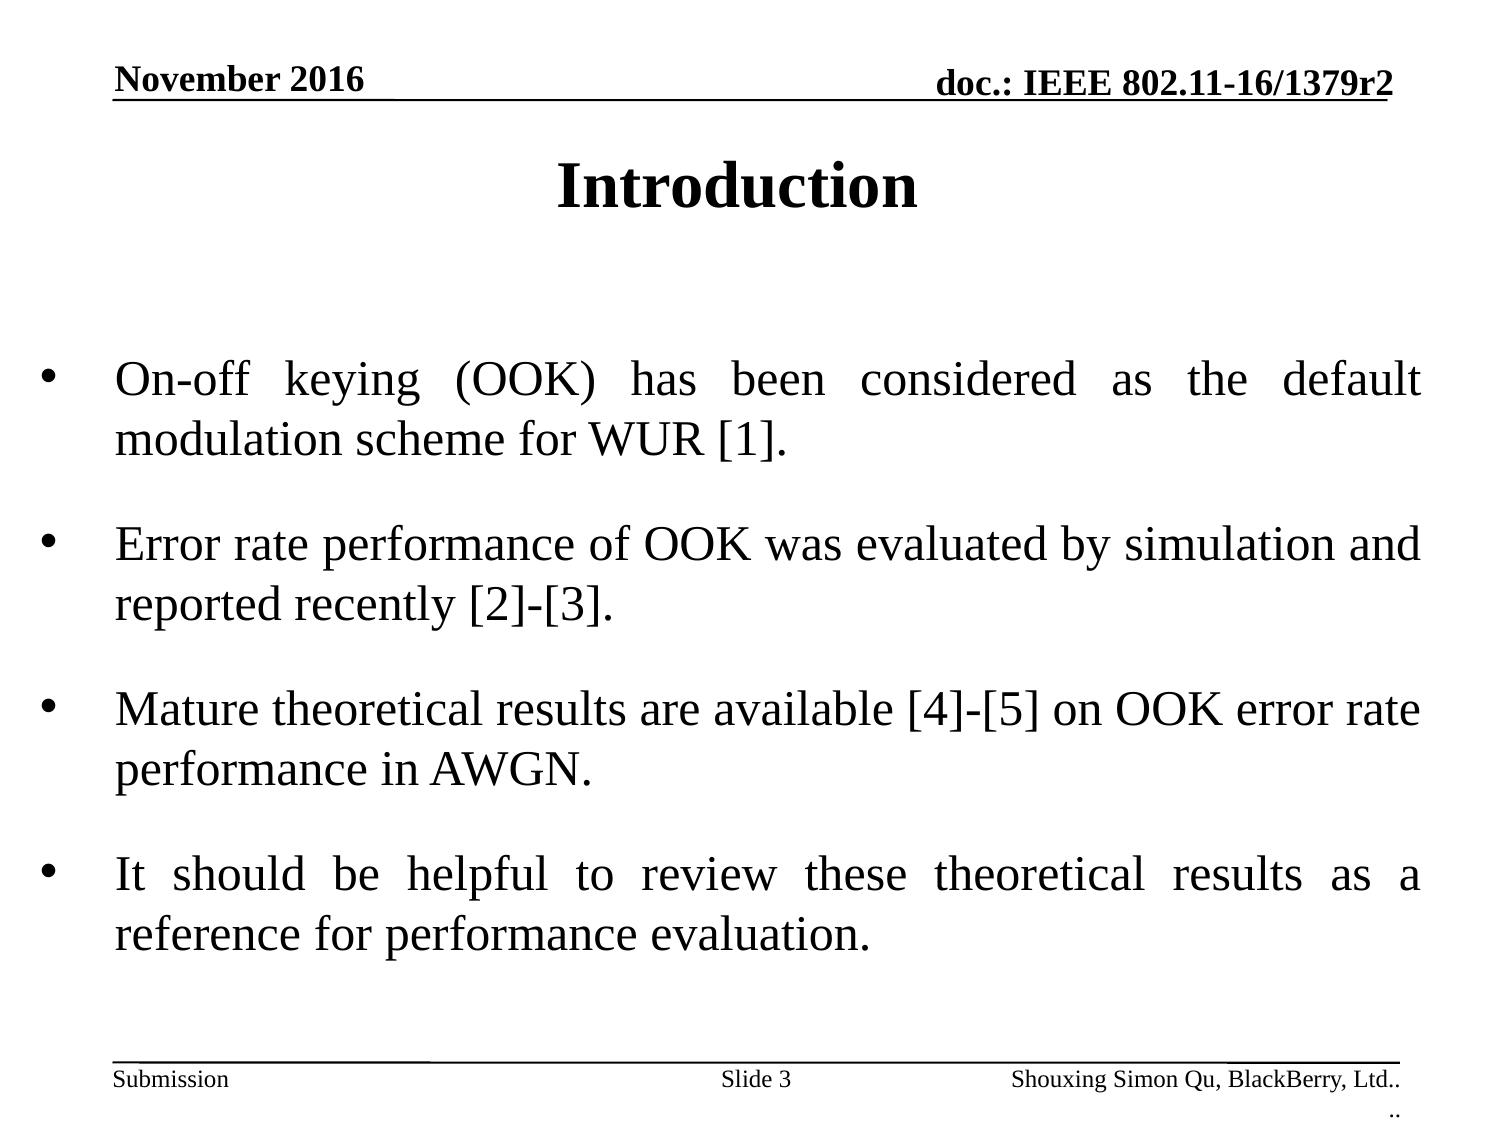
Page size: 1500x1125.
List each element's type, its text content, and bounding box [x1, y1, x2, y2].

slide_number Slide 3 [712, 1061, 800, 1123]
list On-off keying (OOK) has been considered as the default modulation scheme for WUR [1]. Error rate performance of OOK was evaluated by simulation and reported recently [2]-[3]. Mature theoretical results are available [4]-[5] on OOK error rate performance in AWGN. It should be helpful to review these theoretical results as a reference for performance evaluation. [24, 337, 1438, 1038]
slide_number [114, 54, 493, 100]
footer Shouxing Simon Qu, BlackBerry, Ltd.. .. . [902, 1061, 1402, 1093]
title Introduction [112, 124, 1363, 238]
